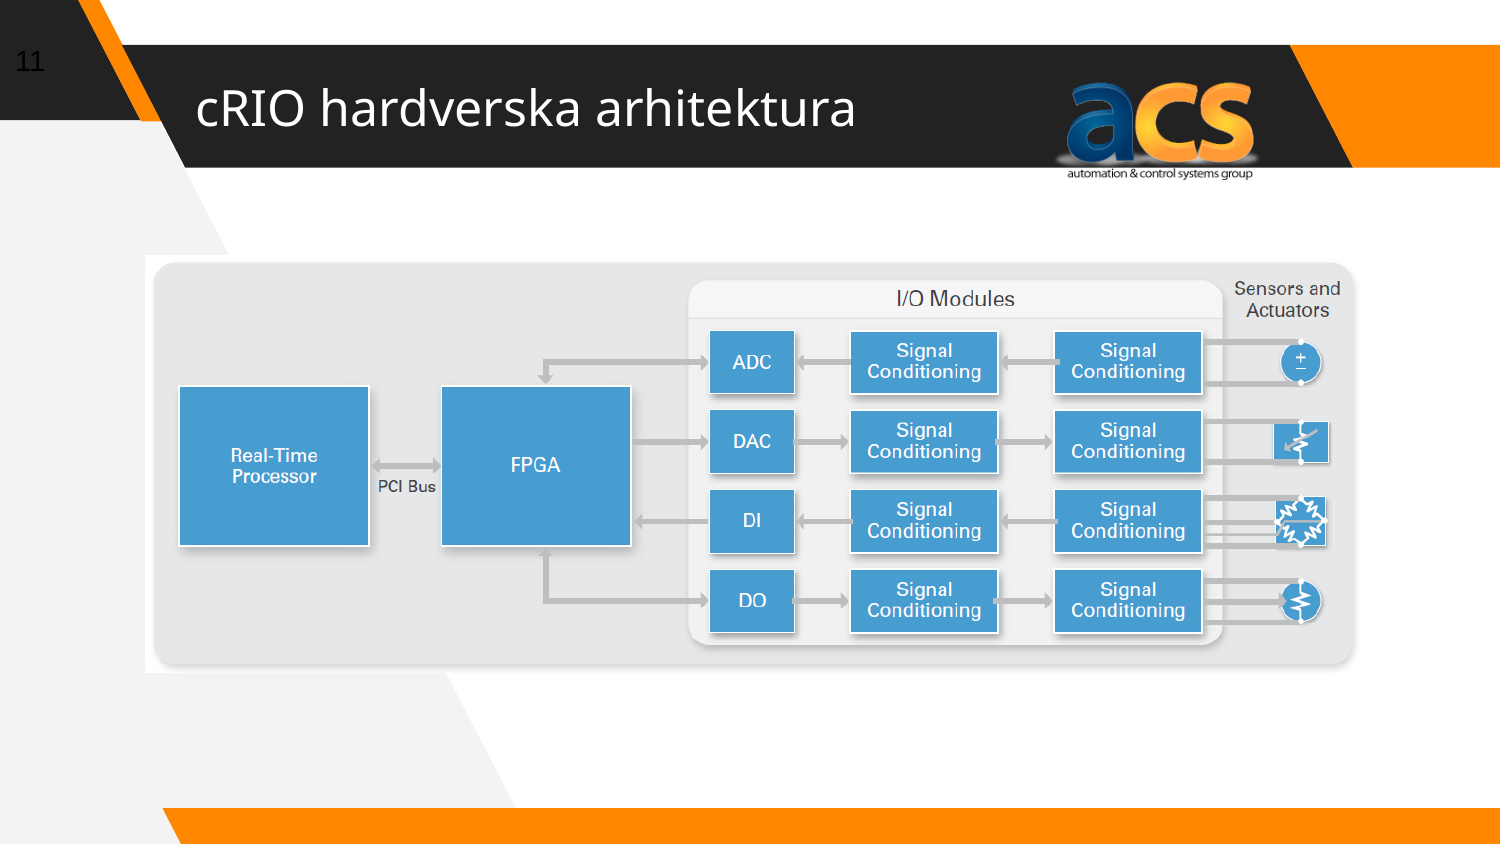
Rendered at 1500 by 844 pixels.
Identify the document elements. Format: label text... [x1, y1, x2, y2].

picture [145, 255, 1364, 673]
picture [1052, 56, 1466, 186]
slide_number 11 [0, 0, 98, 121]
title cRIO hardverska arhitektura [180, 44, 1424, 168]
